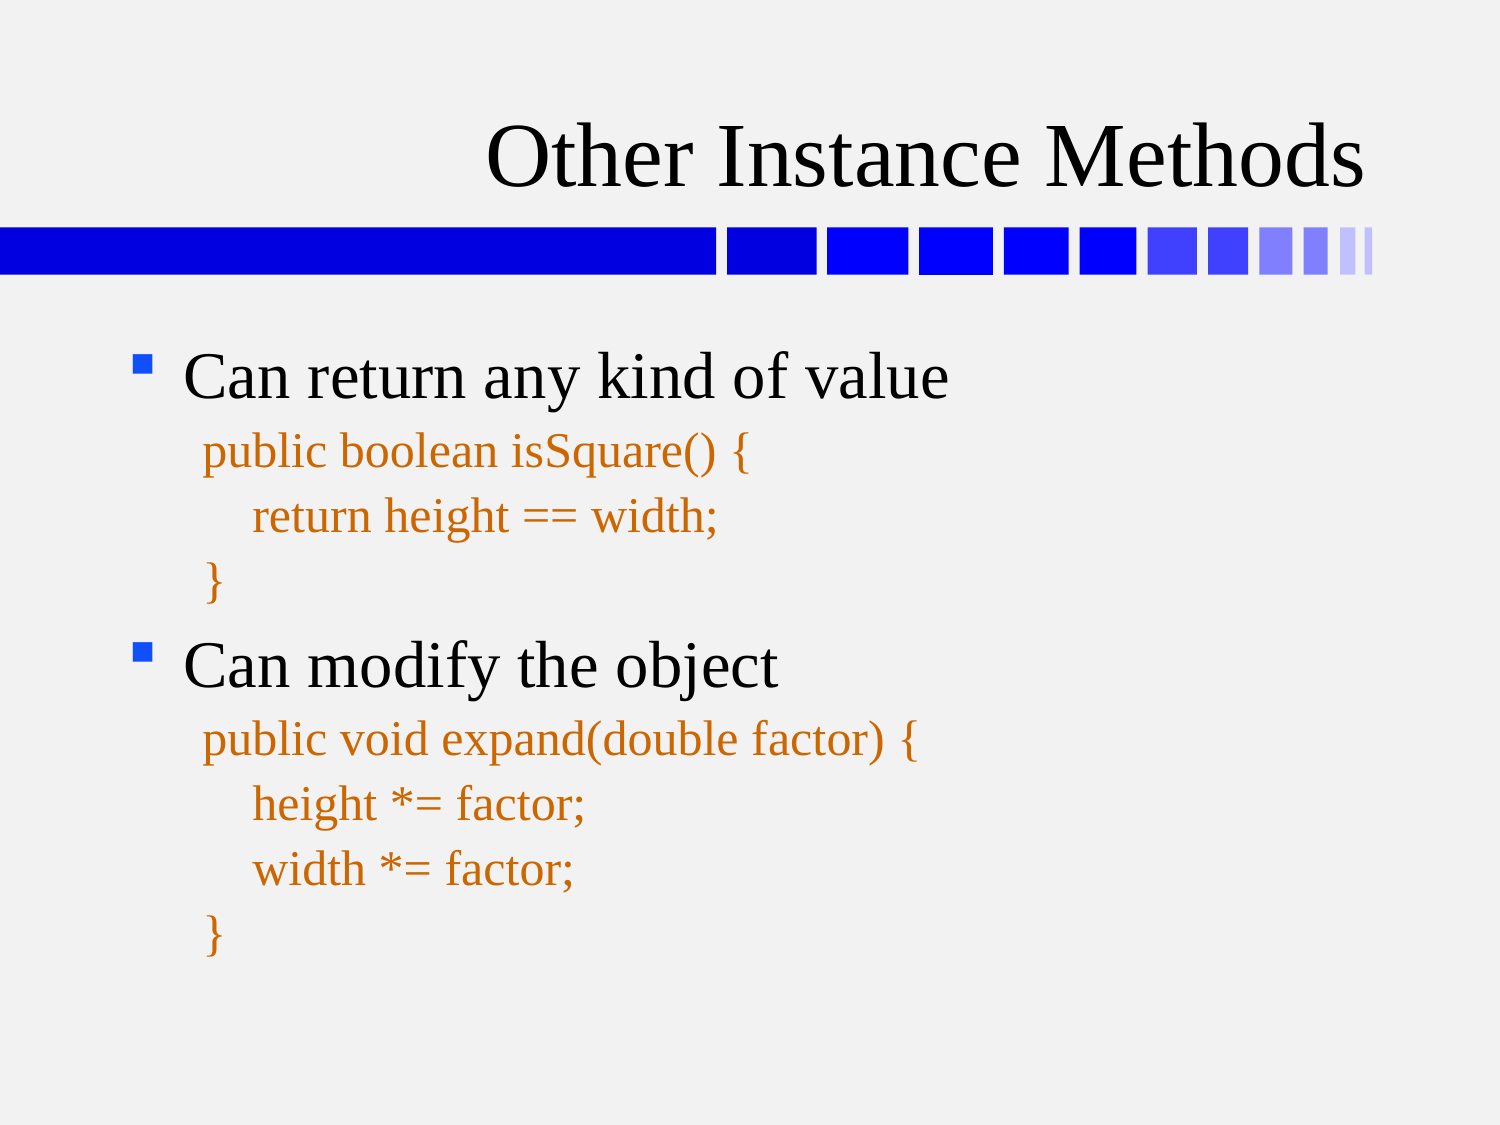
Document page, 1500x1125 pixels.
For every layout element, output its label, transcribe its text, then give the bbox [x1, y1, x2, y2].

title Other Instance Methods [109, 27, 1383, 213]
list Can return any kind of value public boolean isSquare() { return height == width; } Can modify the object public void expand(double factor) { height *= factor; width *= factor; } [111, 324, 1388, 1001]
